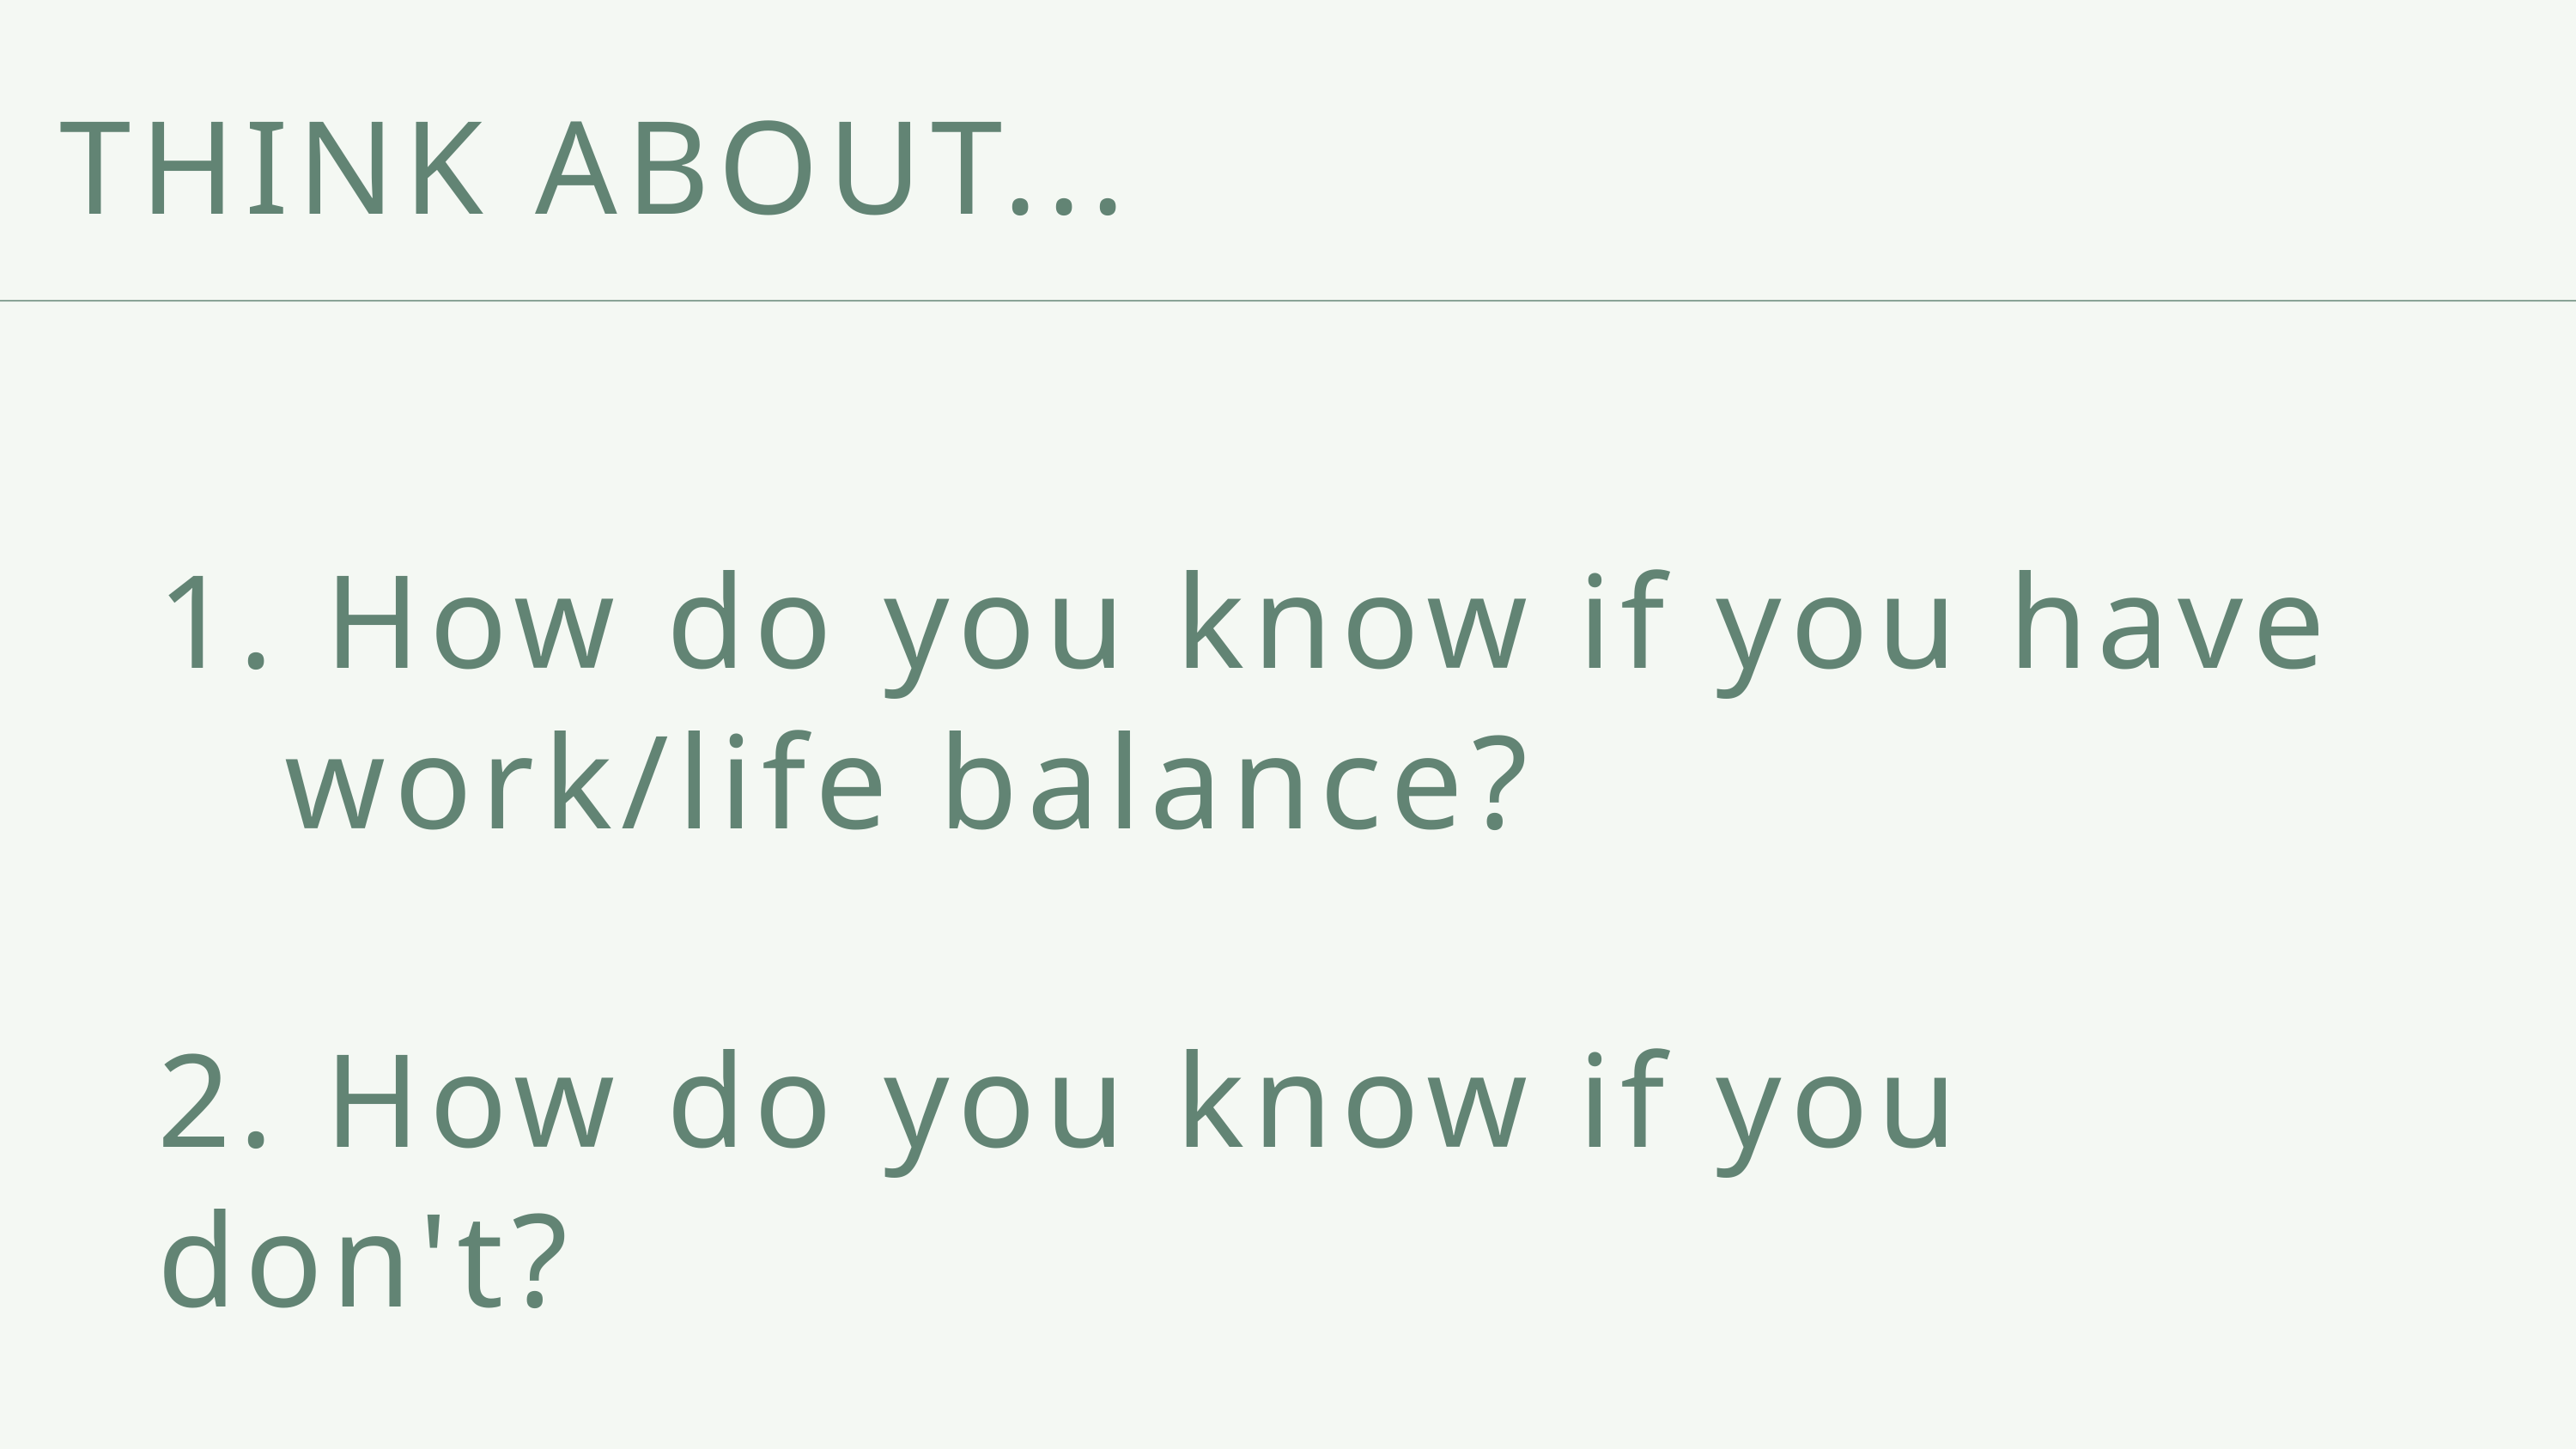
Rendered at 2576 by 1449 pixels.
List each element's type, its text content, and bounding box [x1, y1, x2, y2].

text_box 1. How do you know if you have work/life balance? 2. How do you know if you don't? [157, 534, 2419, 1333]
text_box THINK ABOUT... [59, 80, 2489, 240]
